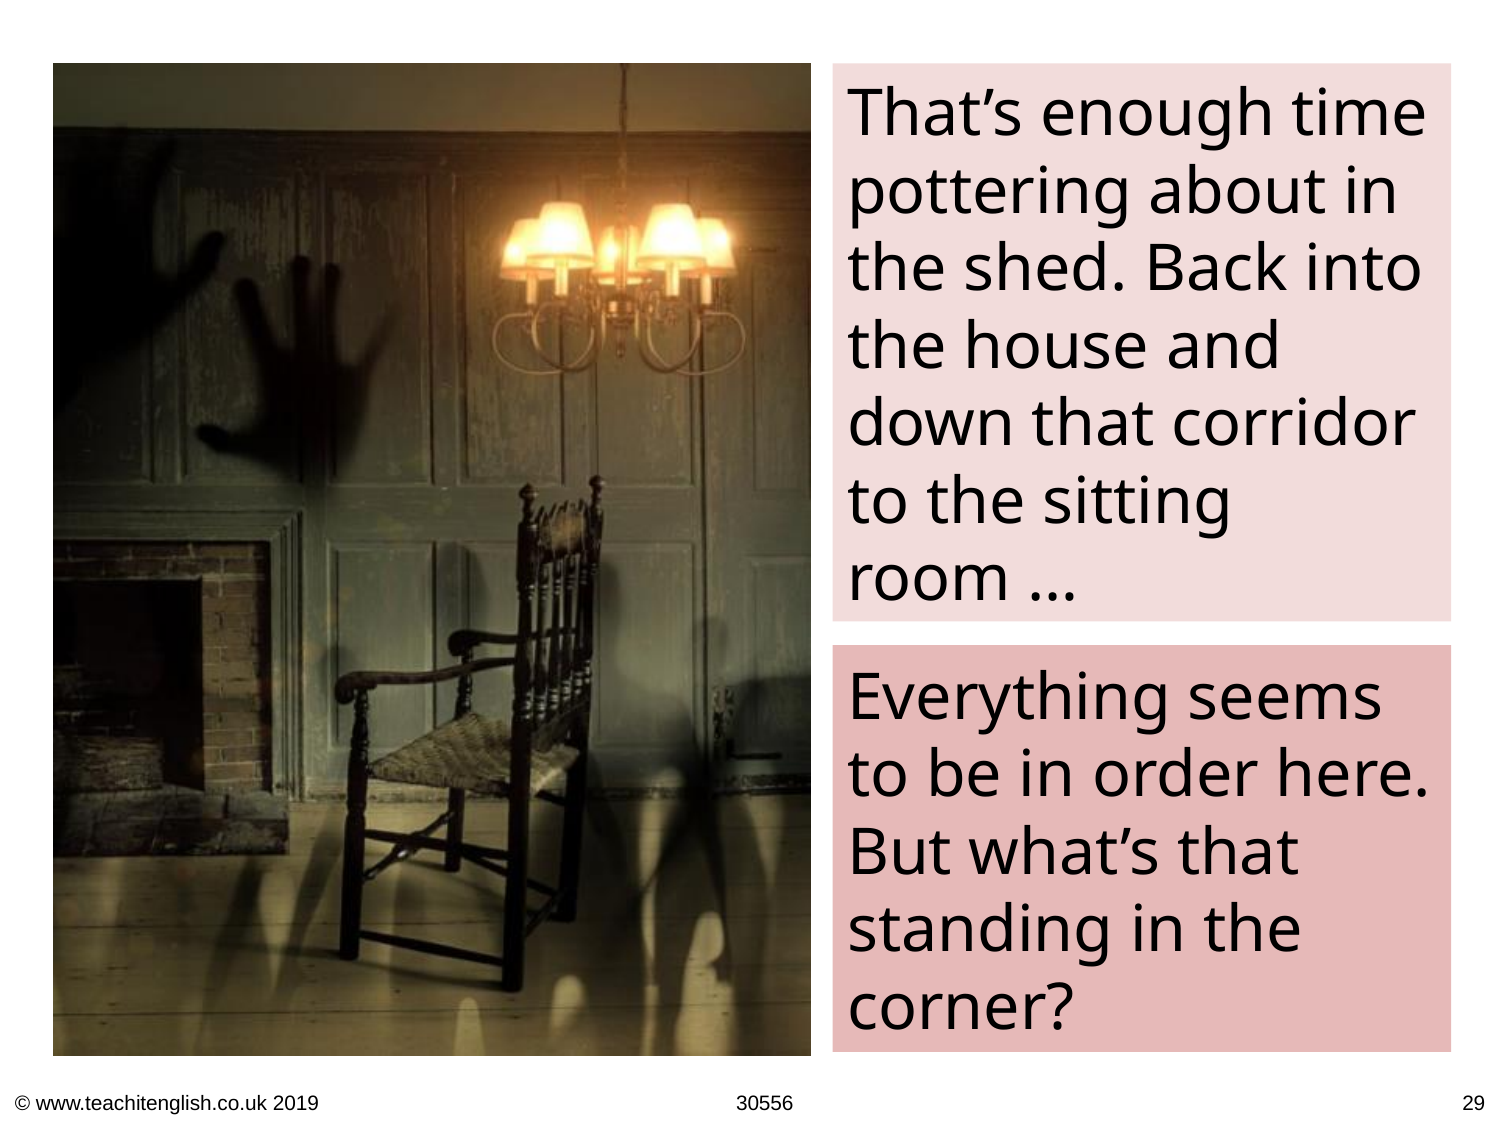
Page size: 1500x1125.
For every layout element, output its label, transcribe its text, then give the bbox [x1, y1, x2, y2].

text_box Everything seems to be in order here. But what’s that standing in the corner? [831, 643, 1453, 1054]
picture [52, 63, 812, 1056]
text_box That’s enough time pottering about in the shed. Back into the house and down that corridor to the sitting room … [831, 61, 1453, 624]
